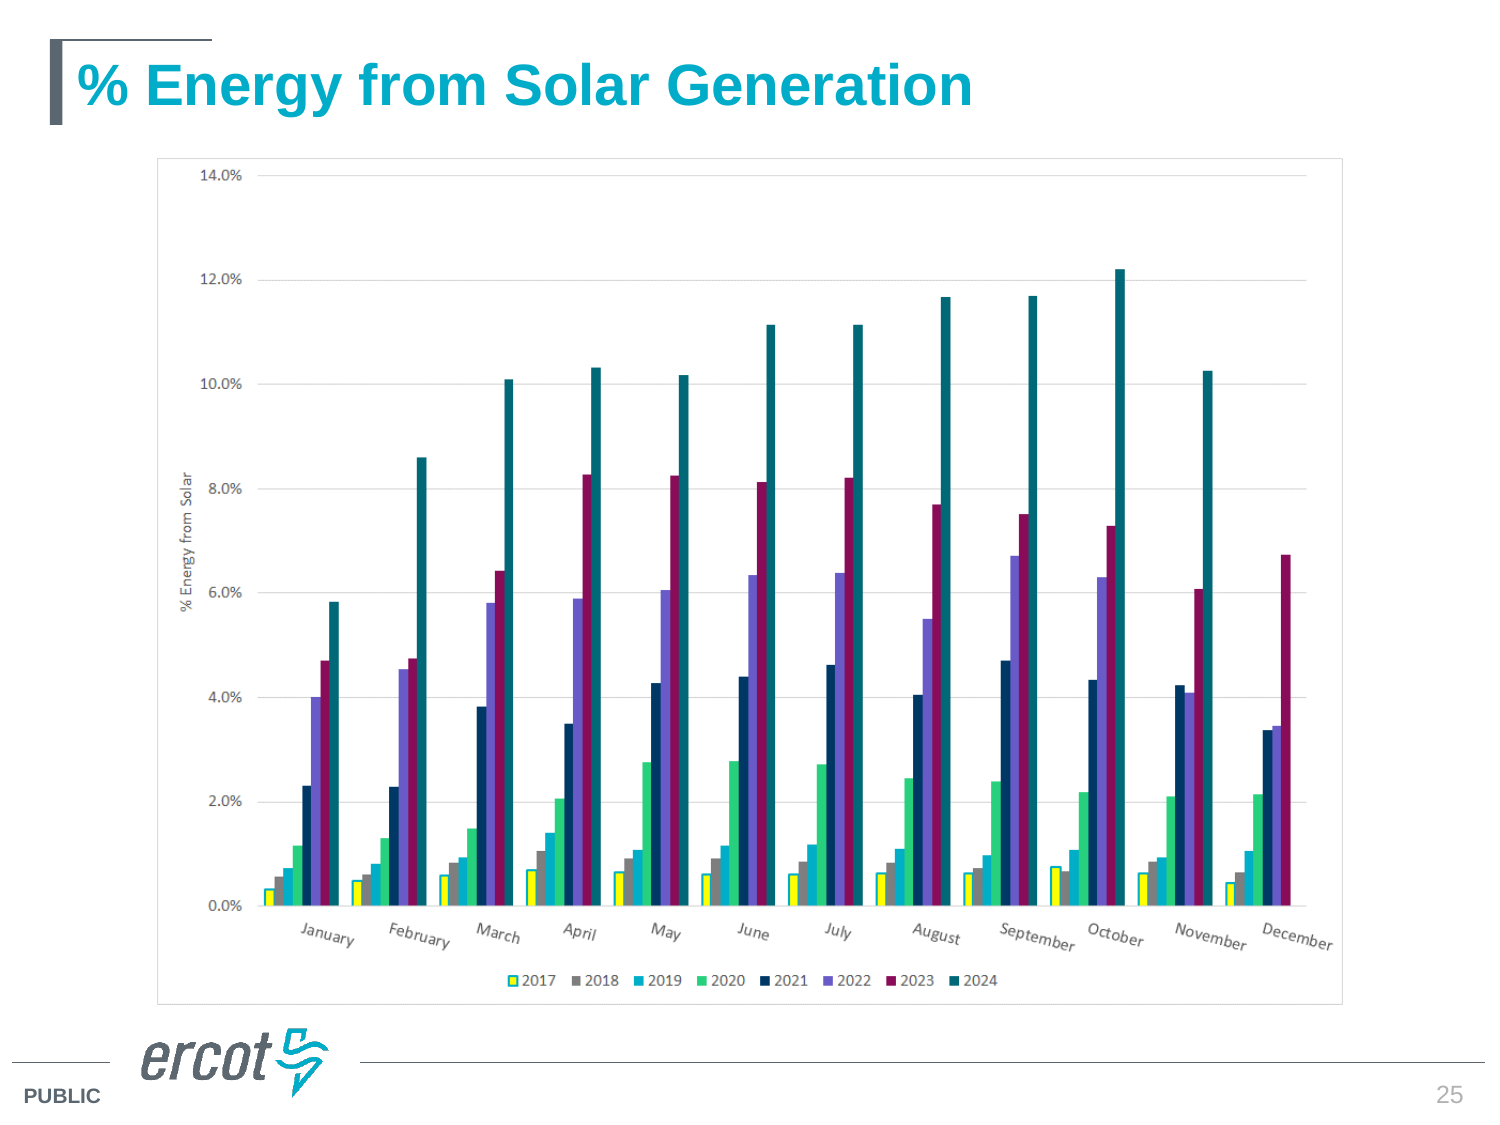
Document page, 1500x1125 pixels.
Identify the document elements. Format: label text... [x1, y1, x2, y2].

title % Energy from Solar Generation [62, 39, 1450, 125]
picture [156, 157, 1344, 1006]
picture [137, 1024, 332, 1100]
slide_number 25 [1412, 1076, 1488, 1112]
